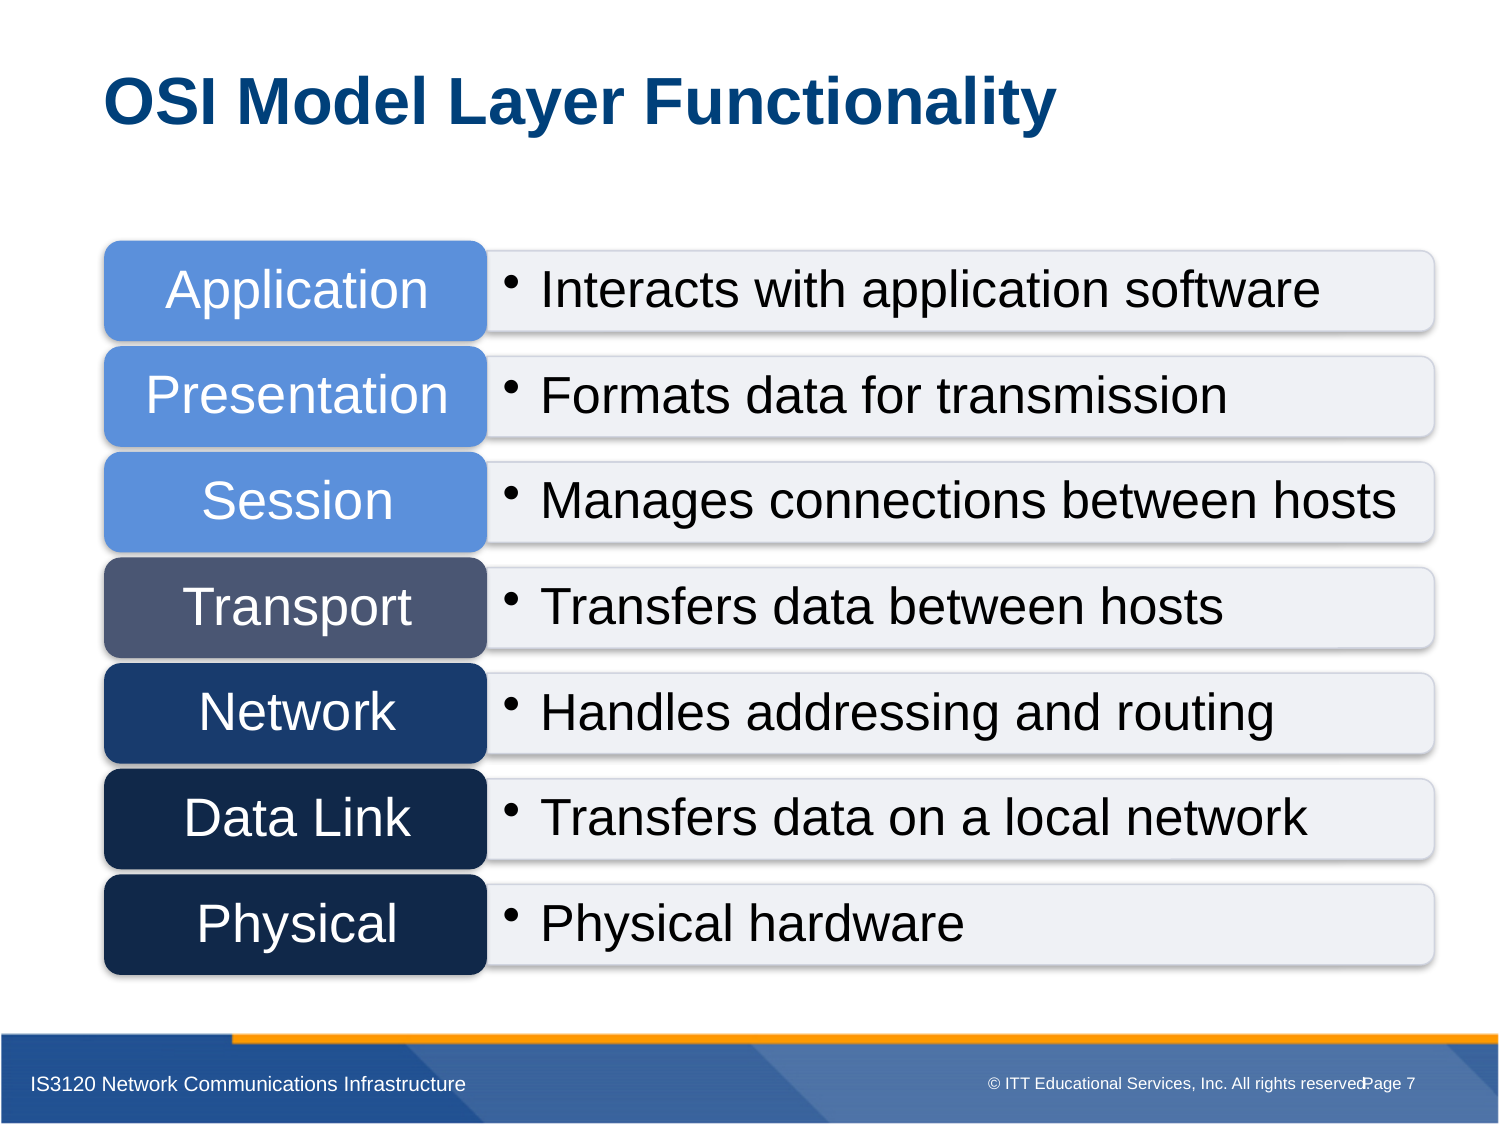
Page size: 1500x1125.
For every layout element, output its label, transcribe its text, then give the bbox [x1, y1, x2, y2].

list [88, 240, 1451, 976]
title OSI Model Layer Functionality [88, 49, 1451, 213]
picture [0, 1032, 1500, 1125]
